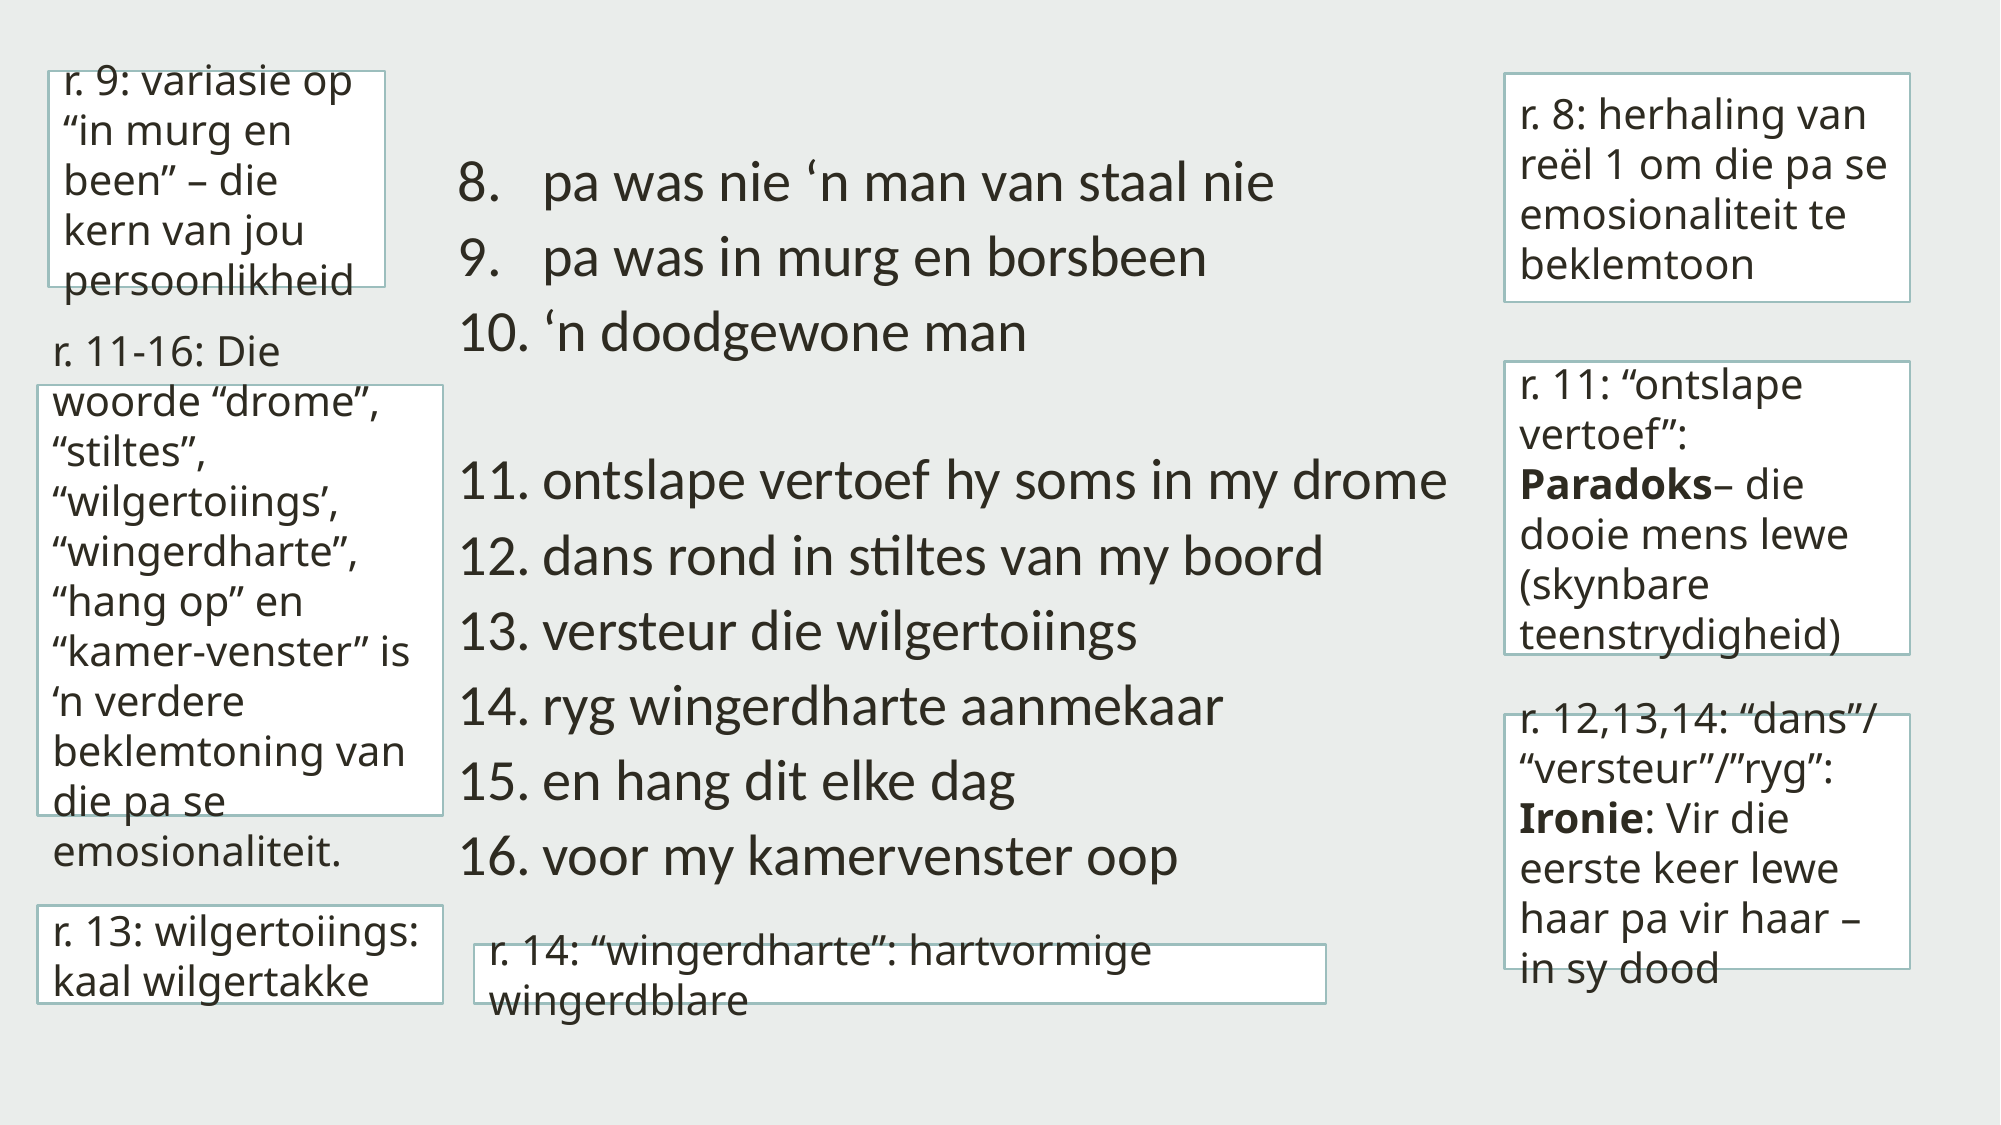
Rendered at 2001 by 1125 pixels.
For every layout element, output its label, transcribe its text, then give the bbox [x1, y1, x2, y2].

text_box r. 14: “wingerdharte”: hartvormige wingerdblare [473, 943, 1327, 1005]
text_box pa was nie ‘n man van staal nie pa was in murg en borsbeen ‘n doodgewone man ontslape vertoef hy soms in my drome dans rond in stiltes van my boord versteur die wilgertoiings ryg wingerdharte aanmekaar en hang dit elke dag voor my kamervenster oop [443, 131, 1664, 895]
text_box r. 11-16: Die woorde “drome”, “stiltes”, “wilgertoiings’, “wingerdharte”, “hang op” en “kamer-venster” is ‘n verdere beklemtoning van die pa se emosionaliteit. [36, 384, 444, 817]
text_box r. 8: herhaling van reël 1 om die pa se emosionaliteit te beklemtoon [1503, 72, 1911, 303]
text_box r. 9: variasie op “in murg en been” – die kern van jou persoonlikheid [47, 70, 386, 288]
text_box r. 11: “ontslape vertoef”: Paradoks– die dooie mens lewe (skynbare teenstrydigheid) [1503, 360, 1911, 656]
text_box r. 12,13,14: “dans”/ “versteur”/”ryg”: Ironie: Vir die eerste keer lewe haar pa vir haar – in sy dood [1503, 713, 1911, 970]
text_box r. 13: wilgertoiings: kaal wilgertakke [36, 904, 444, 1005]
